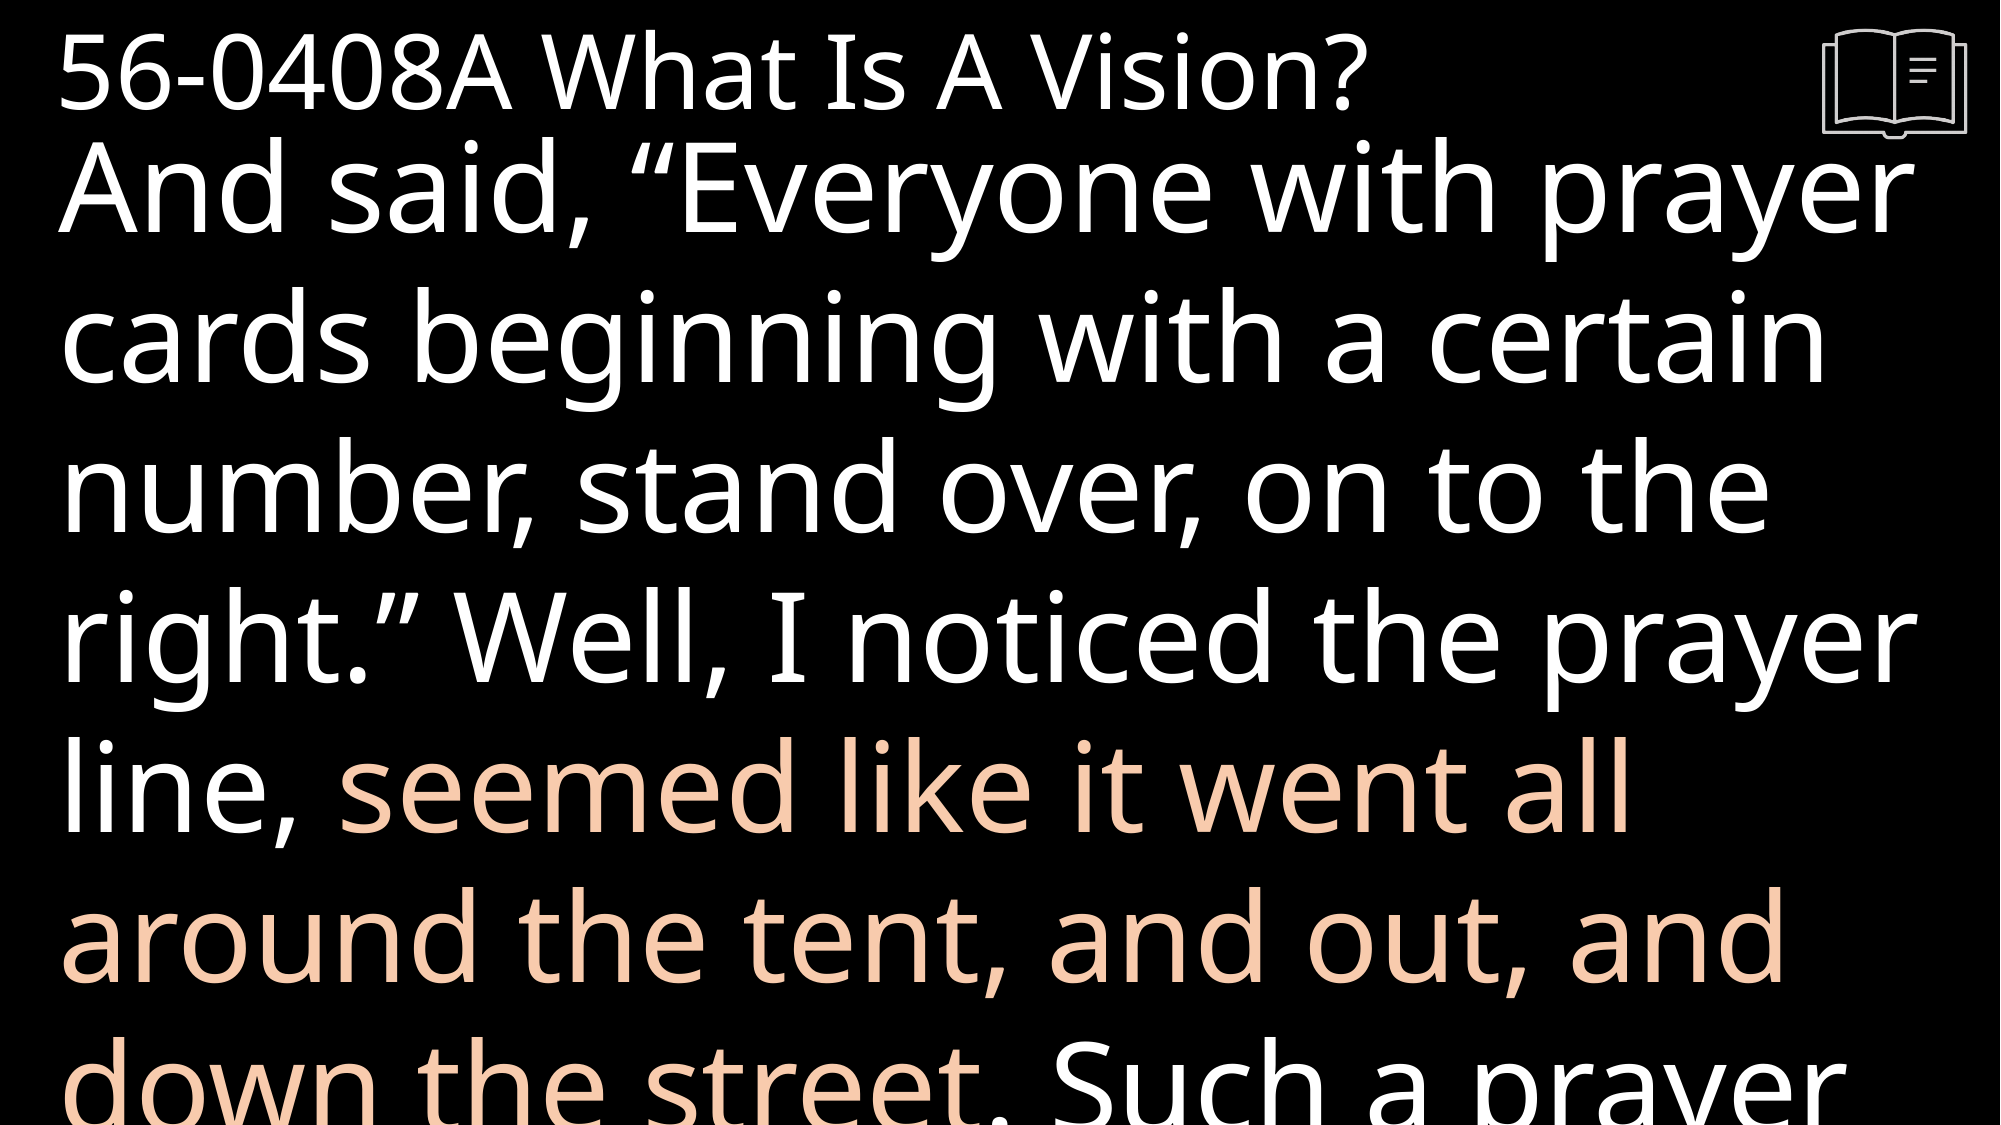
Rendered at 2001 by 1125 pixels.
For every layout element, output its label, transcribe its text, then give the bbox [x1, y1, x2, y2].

text_box And said, “Everyone with prayer cards beginning with a certain number, stand over, on to the right.” Well, I noticed the prayer line, seemed like it went all around the tent, and out, and down the street. Such a prayer line! [43, 100, 1969, 1125]
picture [1807, 0, 1982, 174]
title 56-0408A What Is A Vision? [40, 0, 1807, 152]
